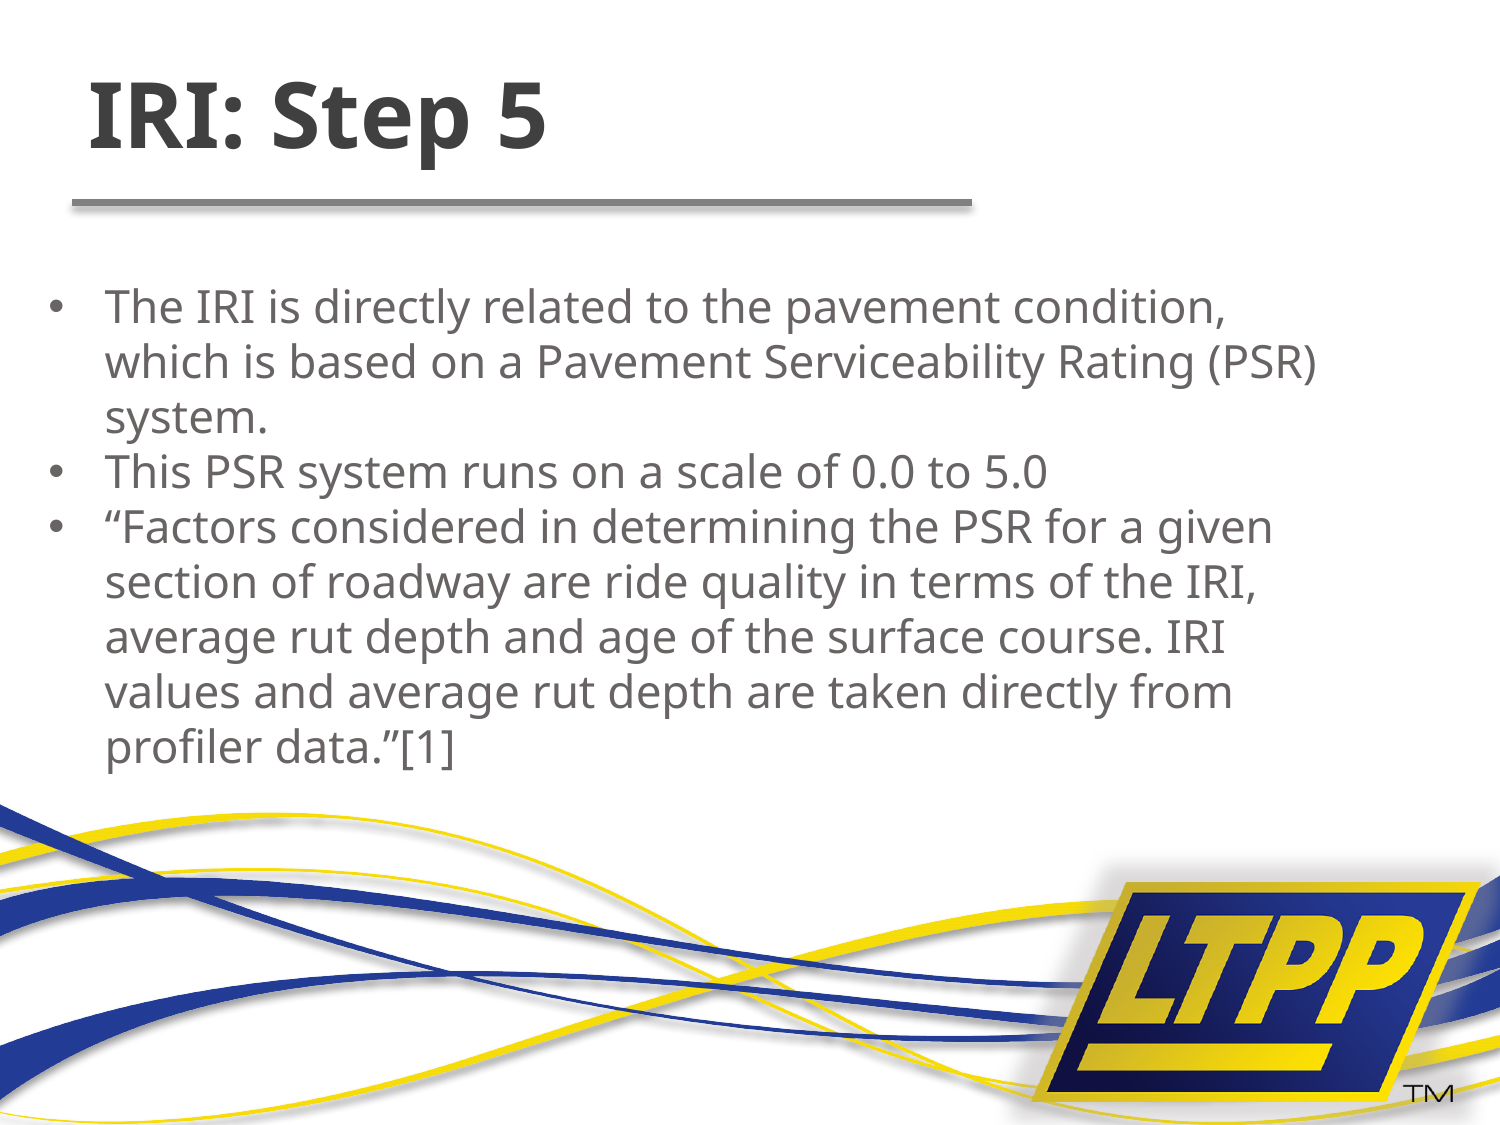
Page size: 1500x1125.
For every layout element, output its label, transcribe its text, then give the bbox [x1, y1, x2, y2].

text_box IRI: Step 5 [73, 49, 1455, 174]
text_box The IRI is directly related to the pavement condition, which is based on a Pavement Serviceability Rating (PSR) system. This PSR system runs on a scale of 0.0 to 5.0 “Factors considered in determining the PSR for a given section of roadway are ride quality in terms of the IRI, average rut depth and age of the surface course. IRI values and average rut depth are taken directly from profiler data.”[1] [33, 245, 1341, 781]
picture [0, 800, 1500, 1125]
